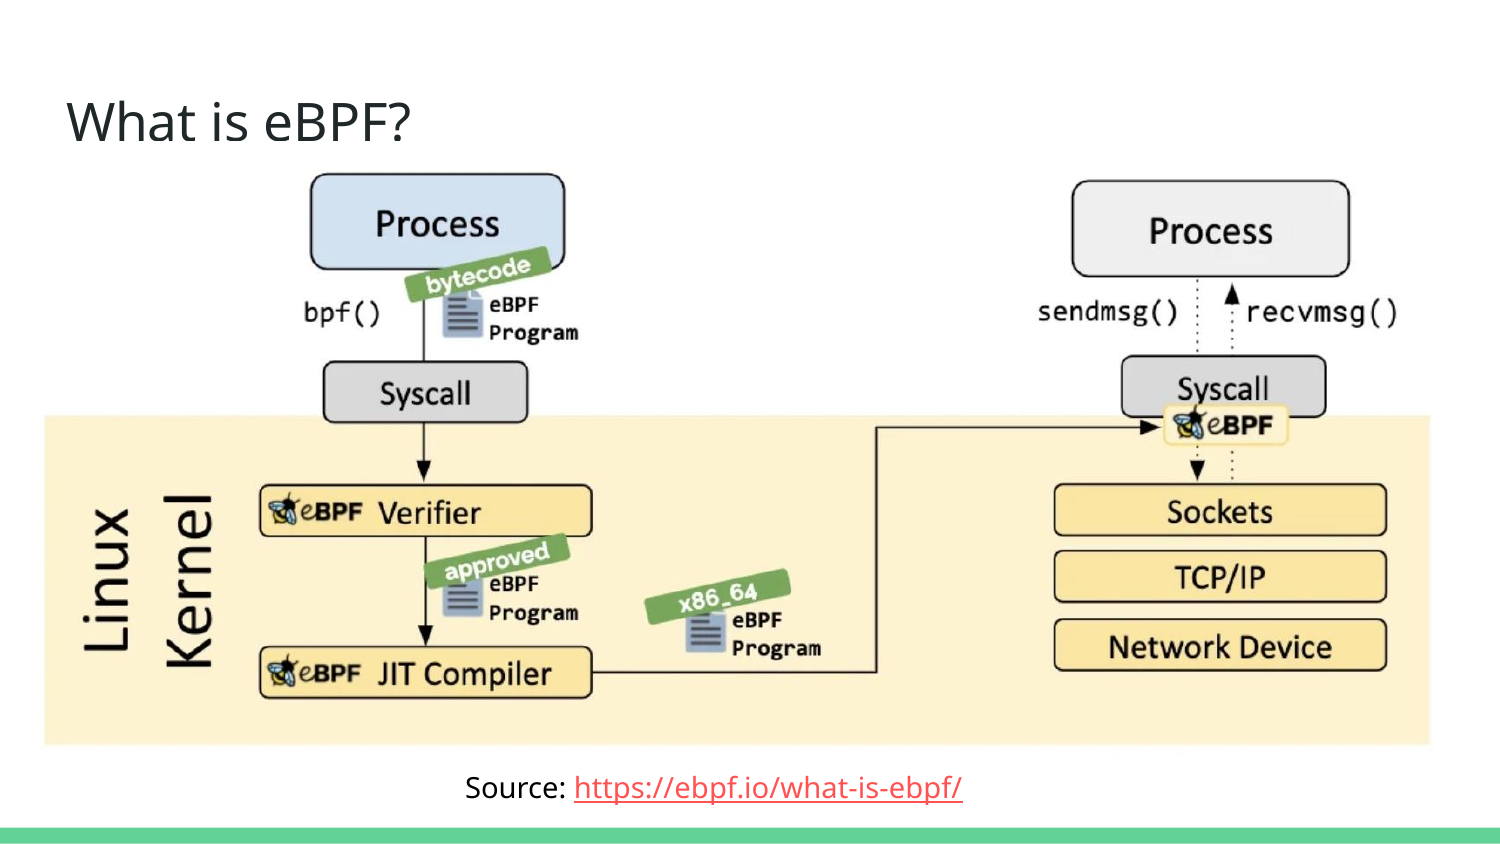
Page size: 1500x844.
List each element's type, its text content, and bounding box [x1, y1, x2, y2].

picture [24, 141, 1455, 769]
title What is eBPF? [51, 72, 1449, 140]
text_box Source: https://ebpf.io/what-is-ebpf/ [450, 778, 1205, 825]
